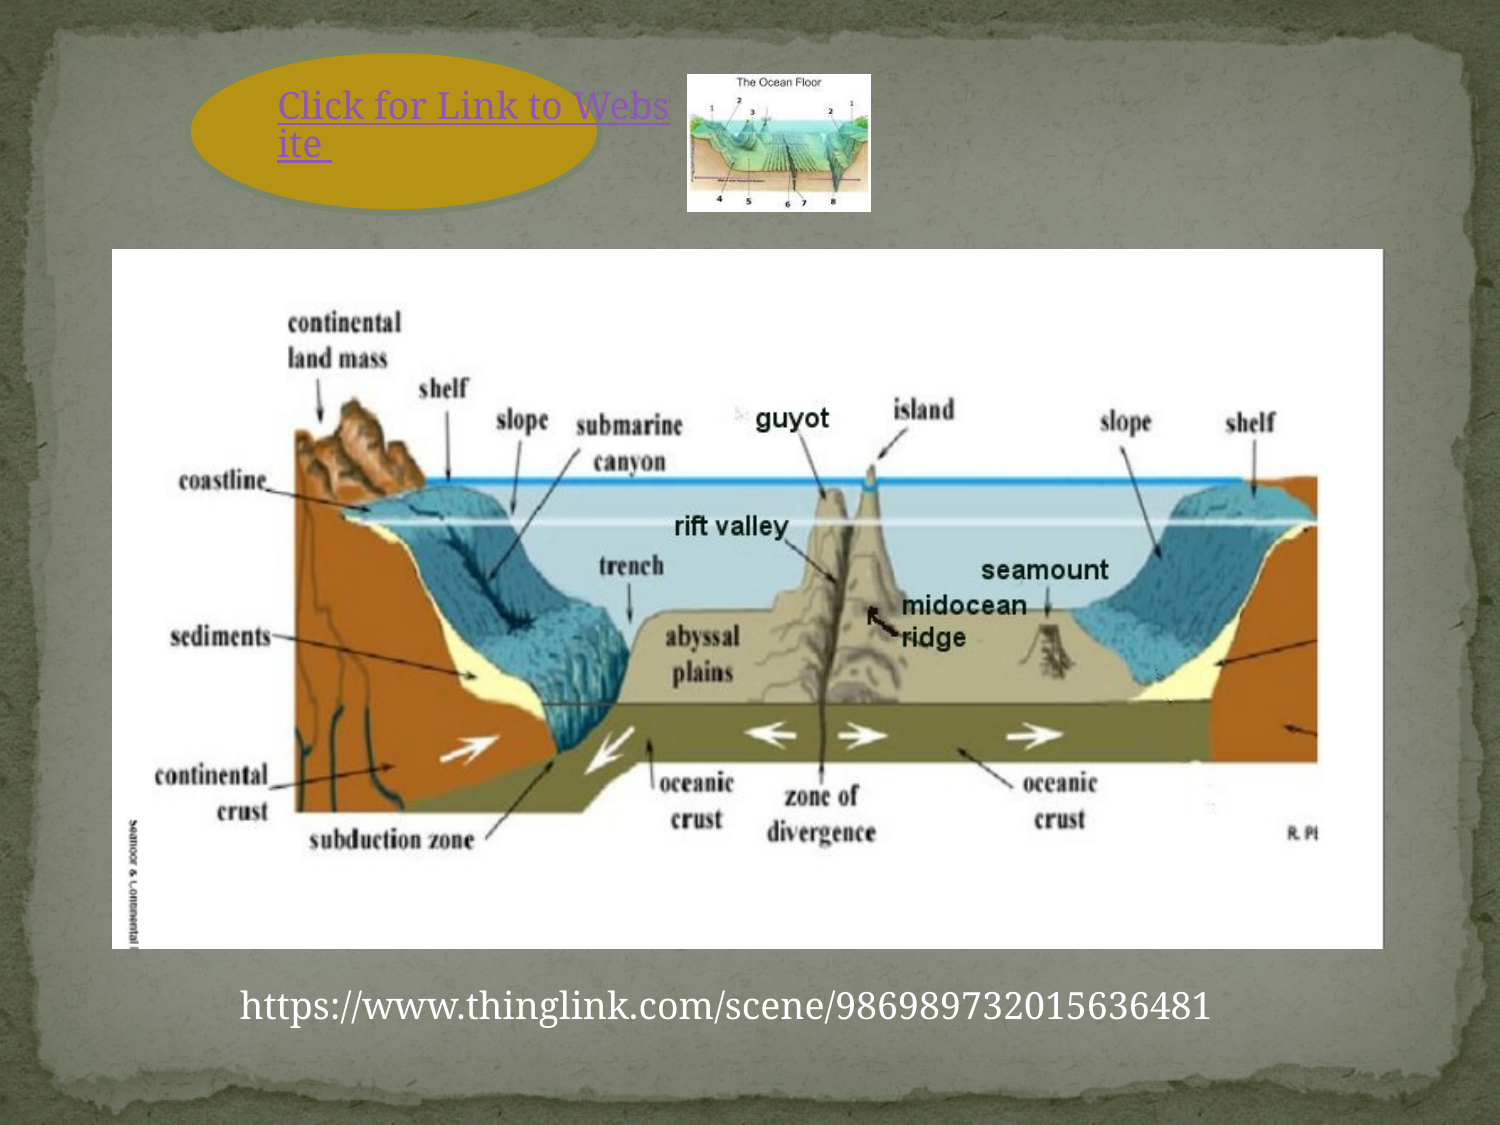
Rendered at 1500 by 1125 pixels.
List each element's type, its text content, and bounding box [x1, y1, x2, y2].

text_box https://www.thinglink.com/scene/986989732015636481 [225, 974, 1325, 1035]
picture [112, 249, 1385, 949]
text_box [184, 46, 602, 216]
text_box Click for Link to Website [262, 74, 679, 141]
picture [687, 74, 871, 212]
